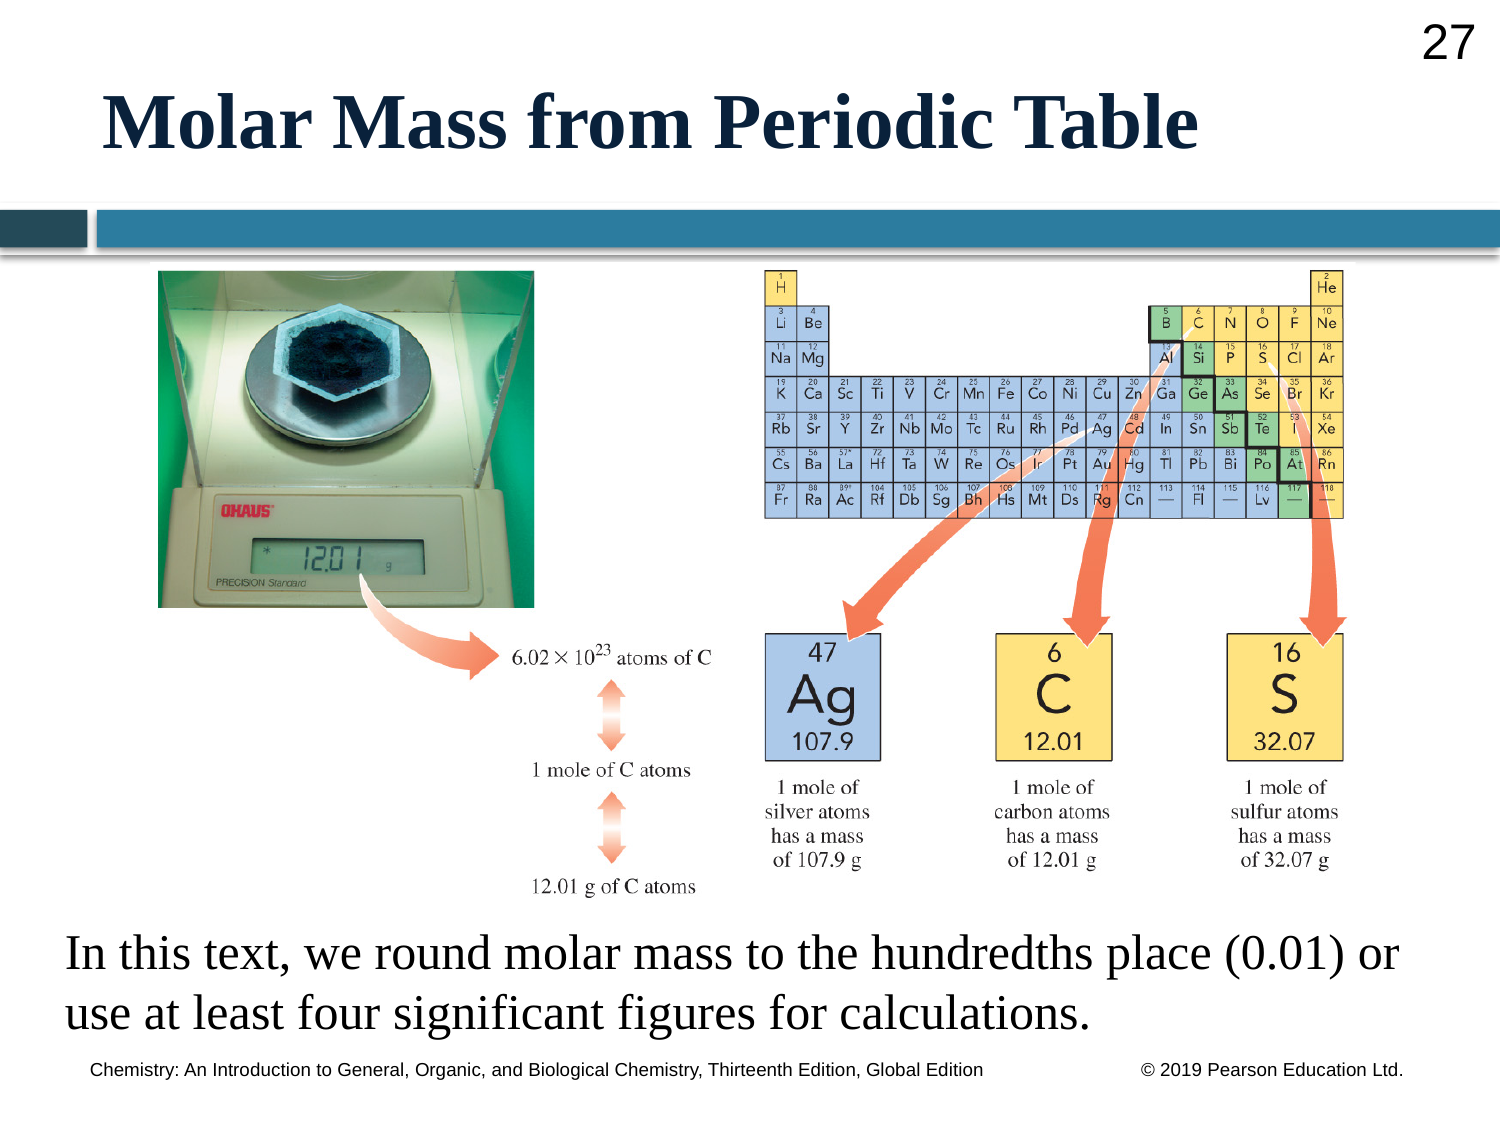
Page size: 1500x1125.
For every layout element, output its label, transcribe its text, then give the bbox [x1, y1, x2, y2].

text_box In this text, we round molar mass to the hundredths place (0.01) or use at least four significant figures for calculations. [50, 912, 1450, 1048]
title Molar Mass from Periodic Table [87, 41, 1403, 193]
slide_number 27 [1406, 2, 1494, 43]
picture [149, 262, 1356, 901]
